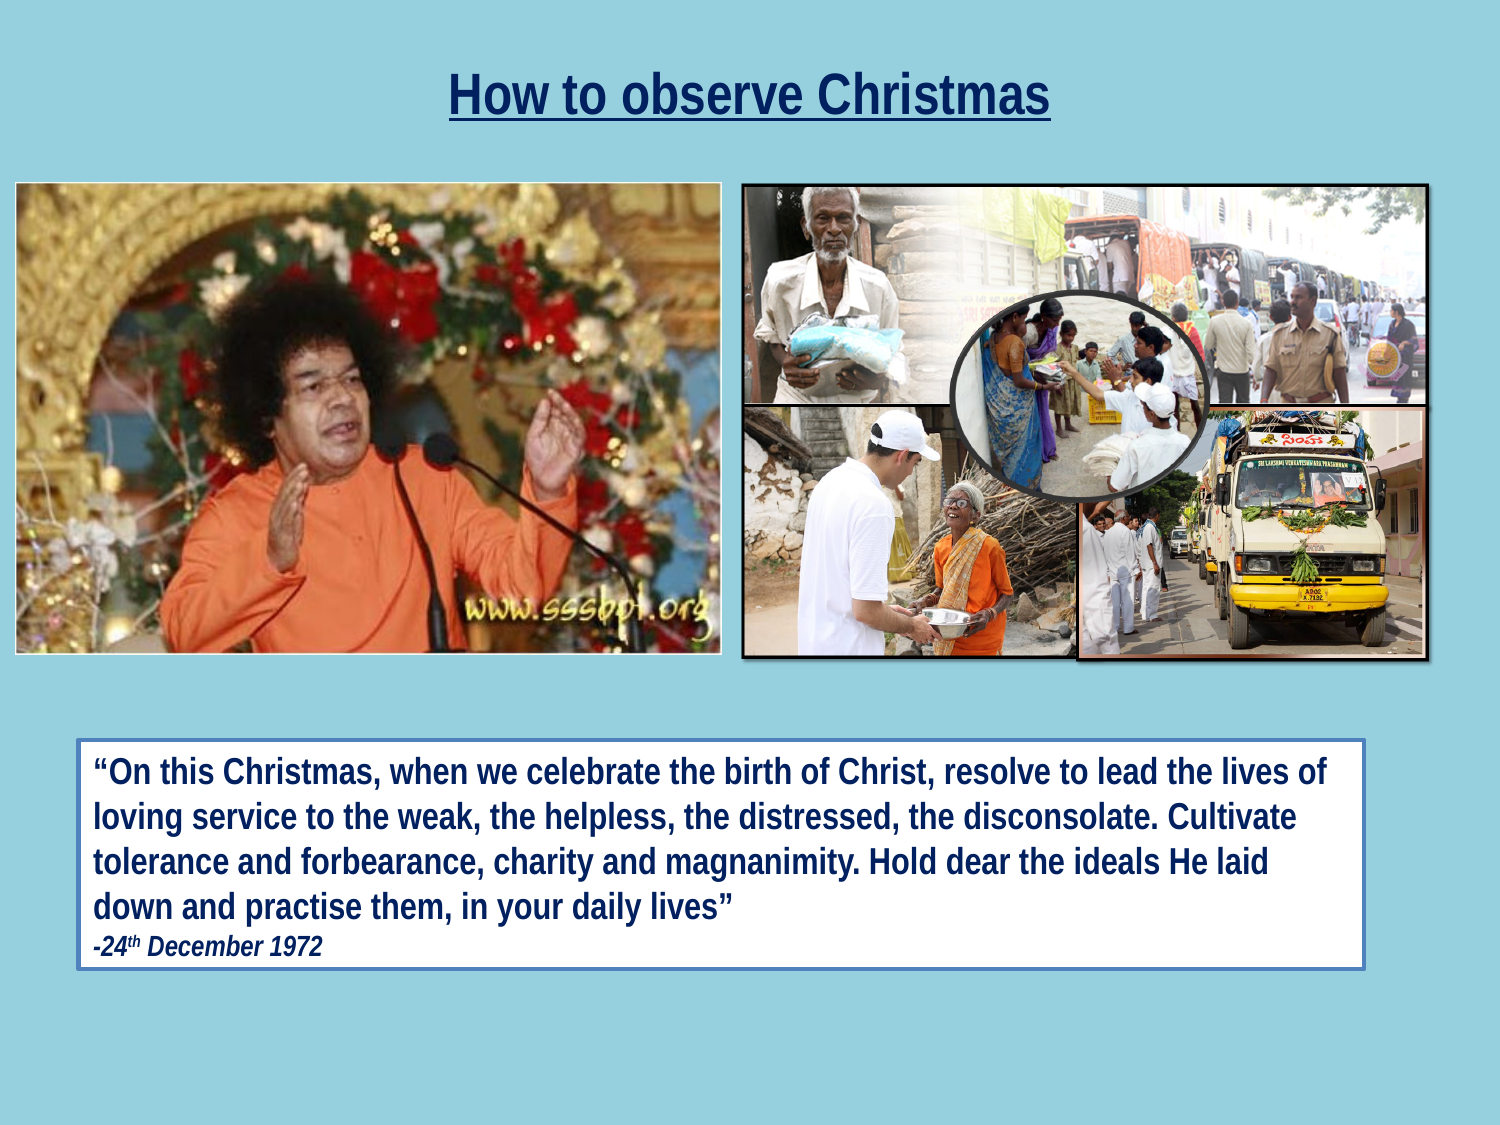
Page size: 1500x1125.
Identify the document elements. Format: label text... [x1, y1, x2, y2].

title How to observe Christmas [75, 45, 1425, 138]
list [14, 182, 722, 655]
picture [737, 180, 1436, 670]
text_box “On this Christmas, when we celebrate the birth of Christ, resolve to lead the lives of loving service to the weak, the helpless, the distressed, the disconsolate. Cultivate tolerance and forbearance, charity and magnanimity. Hold dear the ideals He laid down and practise them, in your daily lives” -24th December 1972 [76, 738, 1366, 971]
